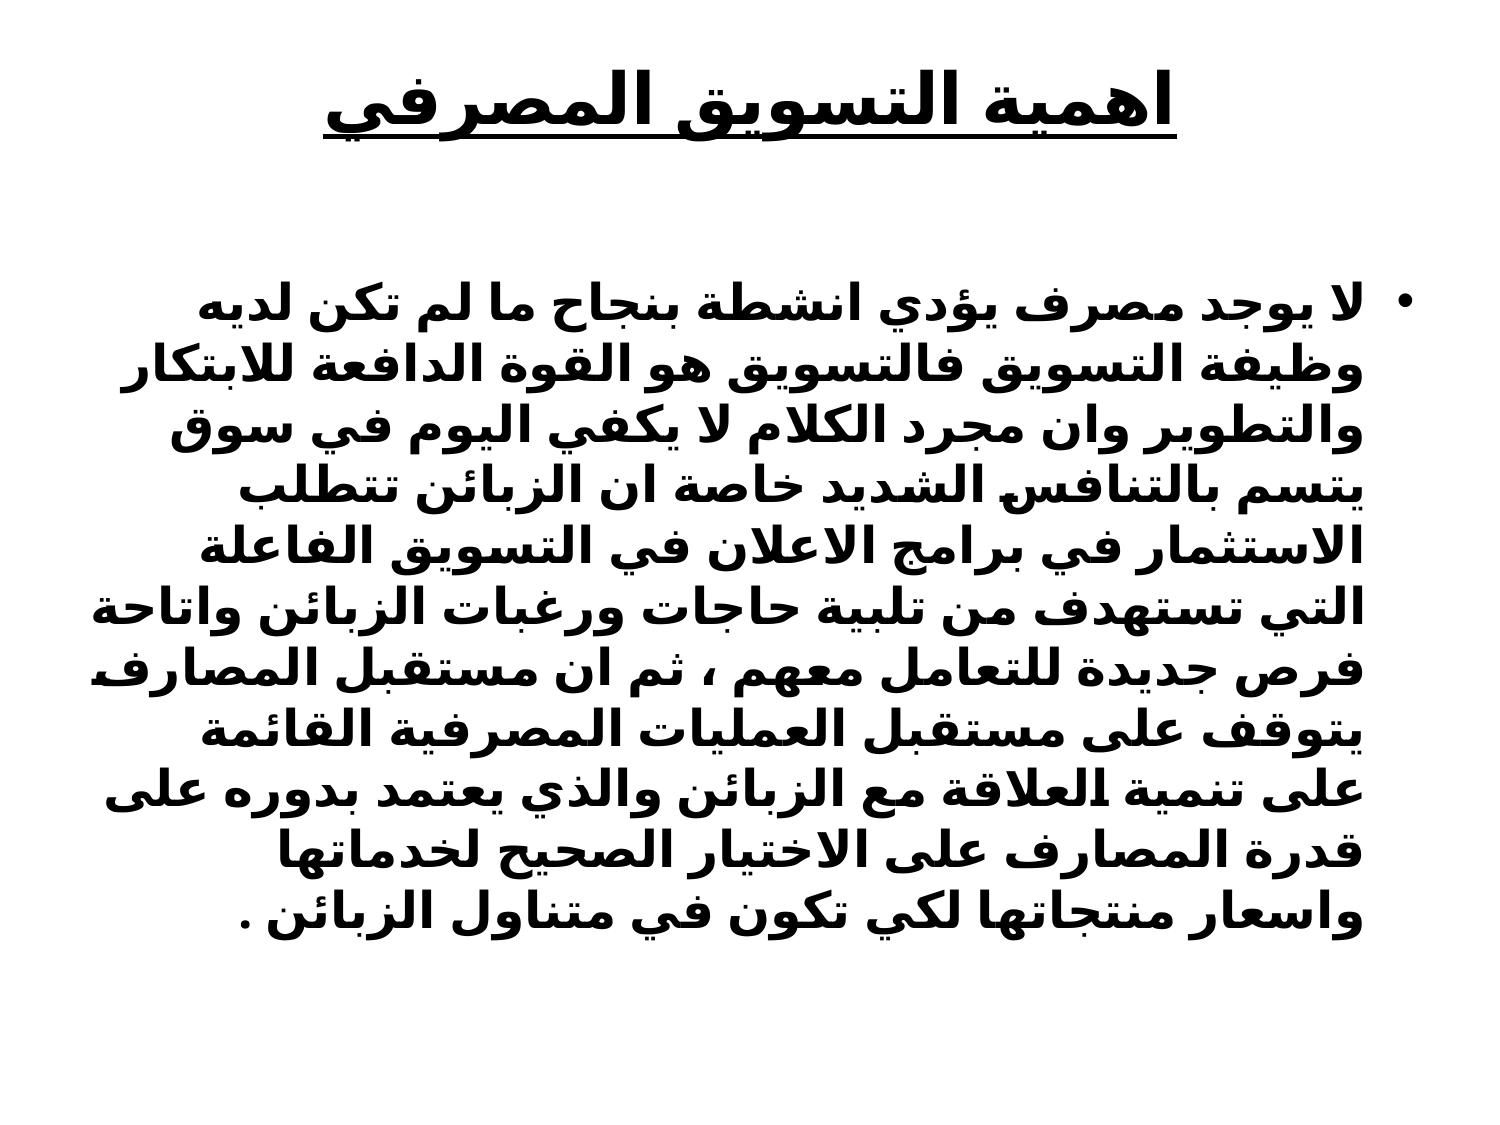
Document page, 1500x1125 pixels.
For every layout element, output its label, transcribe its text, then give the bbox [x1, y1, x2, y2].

list لا يوجد مصرف يؤدي انشطة بنجاح ما لم تكن لديه وظيفة التسويق فالتسويق هو القوة الدافعة للابتكار والتطوير وان مجرد الكلام لا يكفي اليوم في سوق يتسم بالتنافس الشديد خاصة ان الزبائن تتطلب الاستثمار في برامج الاعلان في التسويق الفاعلة التي تستهدف من تلبية حاجات ورغبات الزبائن واتاحة فرص جديدة للتعامل معهم ، ثم ان مستقبل المصارف يتوقف على مستقبل العمليات المصرفية القائمة على تنمية العلاقة مع الزبائن والذي يعتمد بدوره على قدرة المصارف على الاختيار الصحيح لخدماتها واسعار منتجاتها لكي تكون في متناول الزبائن . [75, 262, 1425, 1005]
title اهمية التسويق المصرفي [75, 45, 1425, 233]
